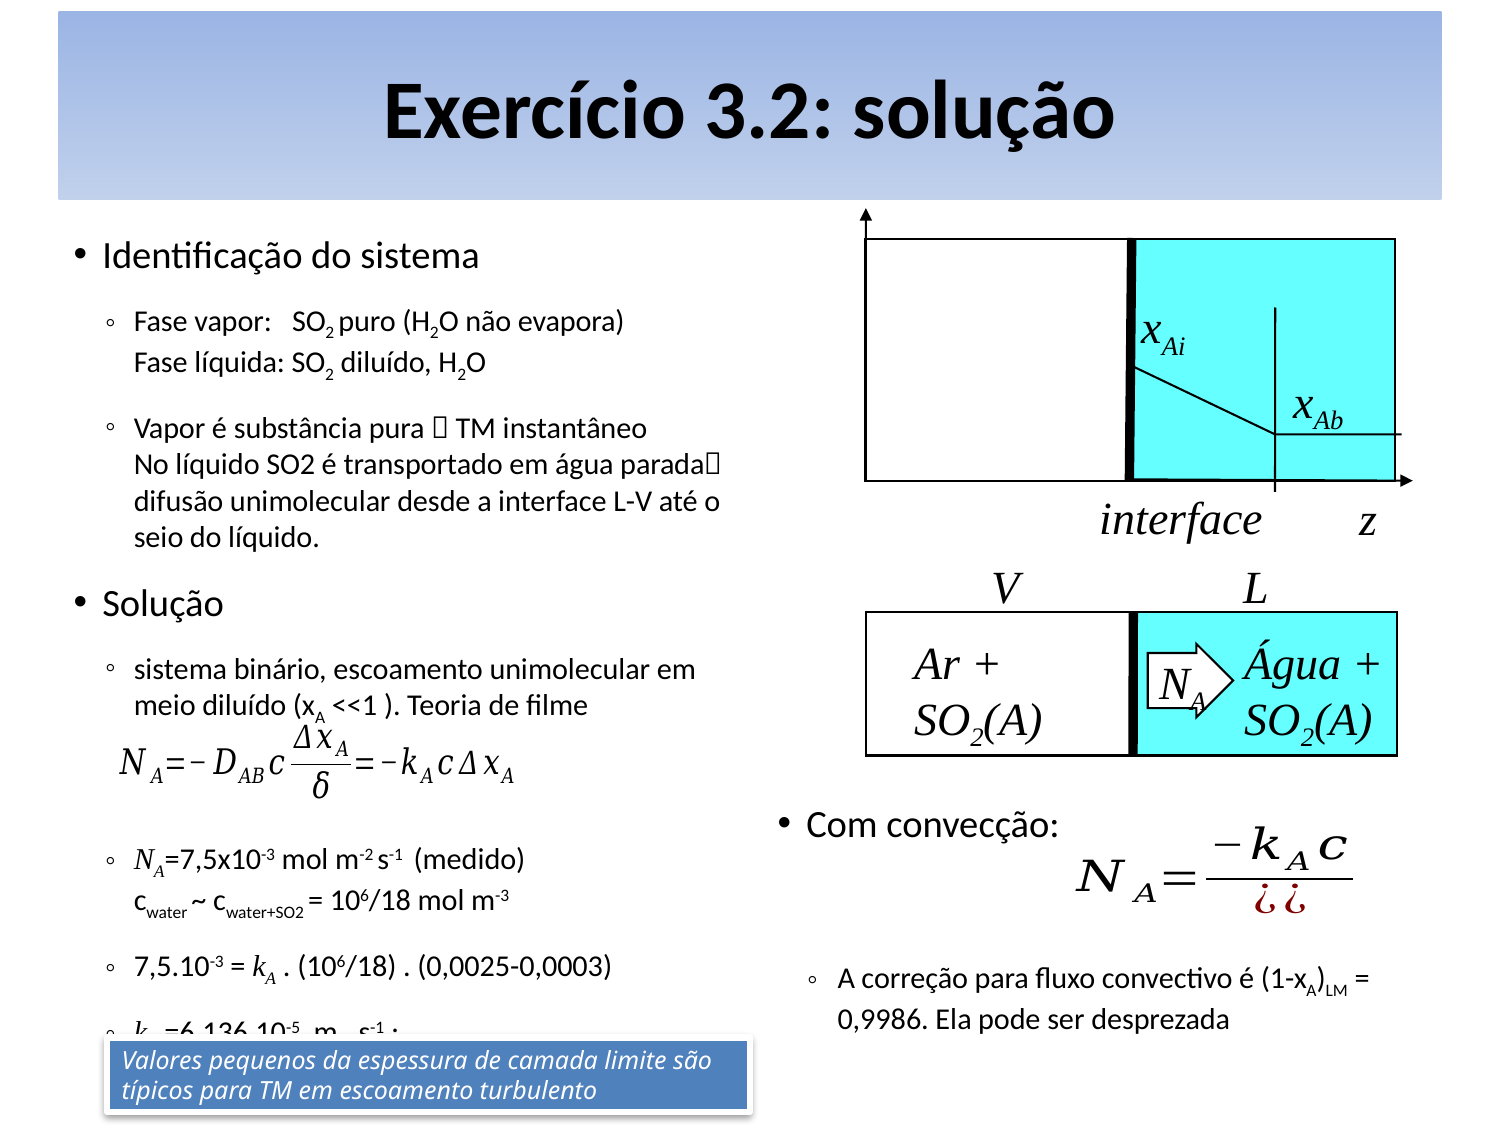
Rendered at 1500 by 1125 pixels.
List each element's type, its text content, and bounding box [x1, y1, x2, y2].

text_box Valores pequenos da espessura de camada limite são típicos para TM em escoamento turbulento [104, 1034, 753, 1115]
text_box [865, 549, 1420, 756]
list Com convecção: A correção para fluxo convectivo é (1-xA)LM = 0,9986. Ela pode ser desprezada [762, 222, 1442, 1102]
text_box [864, 207, 1414, 548]
list Identificação do sistema Fase vapor: SO2 puro (H2O não evapora) Fase líquida: SO2 diluído, H2O Vapor é substância pura  TM instantâneo No líquido SO2 é transportado em água parada difusão unimolecular desde a interface L-V até o seio do líquido. Solução sistema binário, escoamento unimolecular em meio diluído (xA <<1 ). Teoria de filme NA=7,5x10-3 mol m-2 s-1 (medido) cwater ~ cwater+SO2 = 106/18 mol m-3 7,5.10-3 = kA . (106/18) . (0,0025-0,0003) kA =6,136.10-5 m . s-1 ; d = DAB/kA = 1,7.10-9/6,14.10-5 = 28 mm [58, 222, 738, 1102]
title Exercício 3.2: solução [58, 11, 1442, 200]
